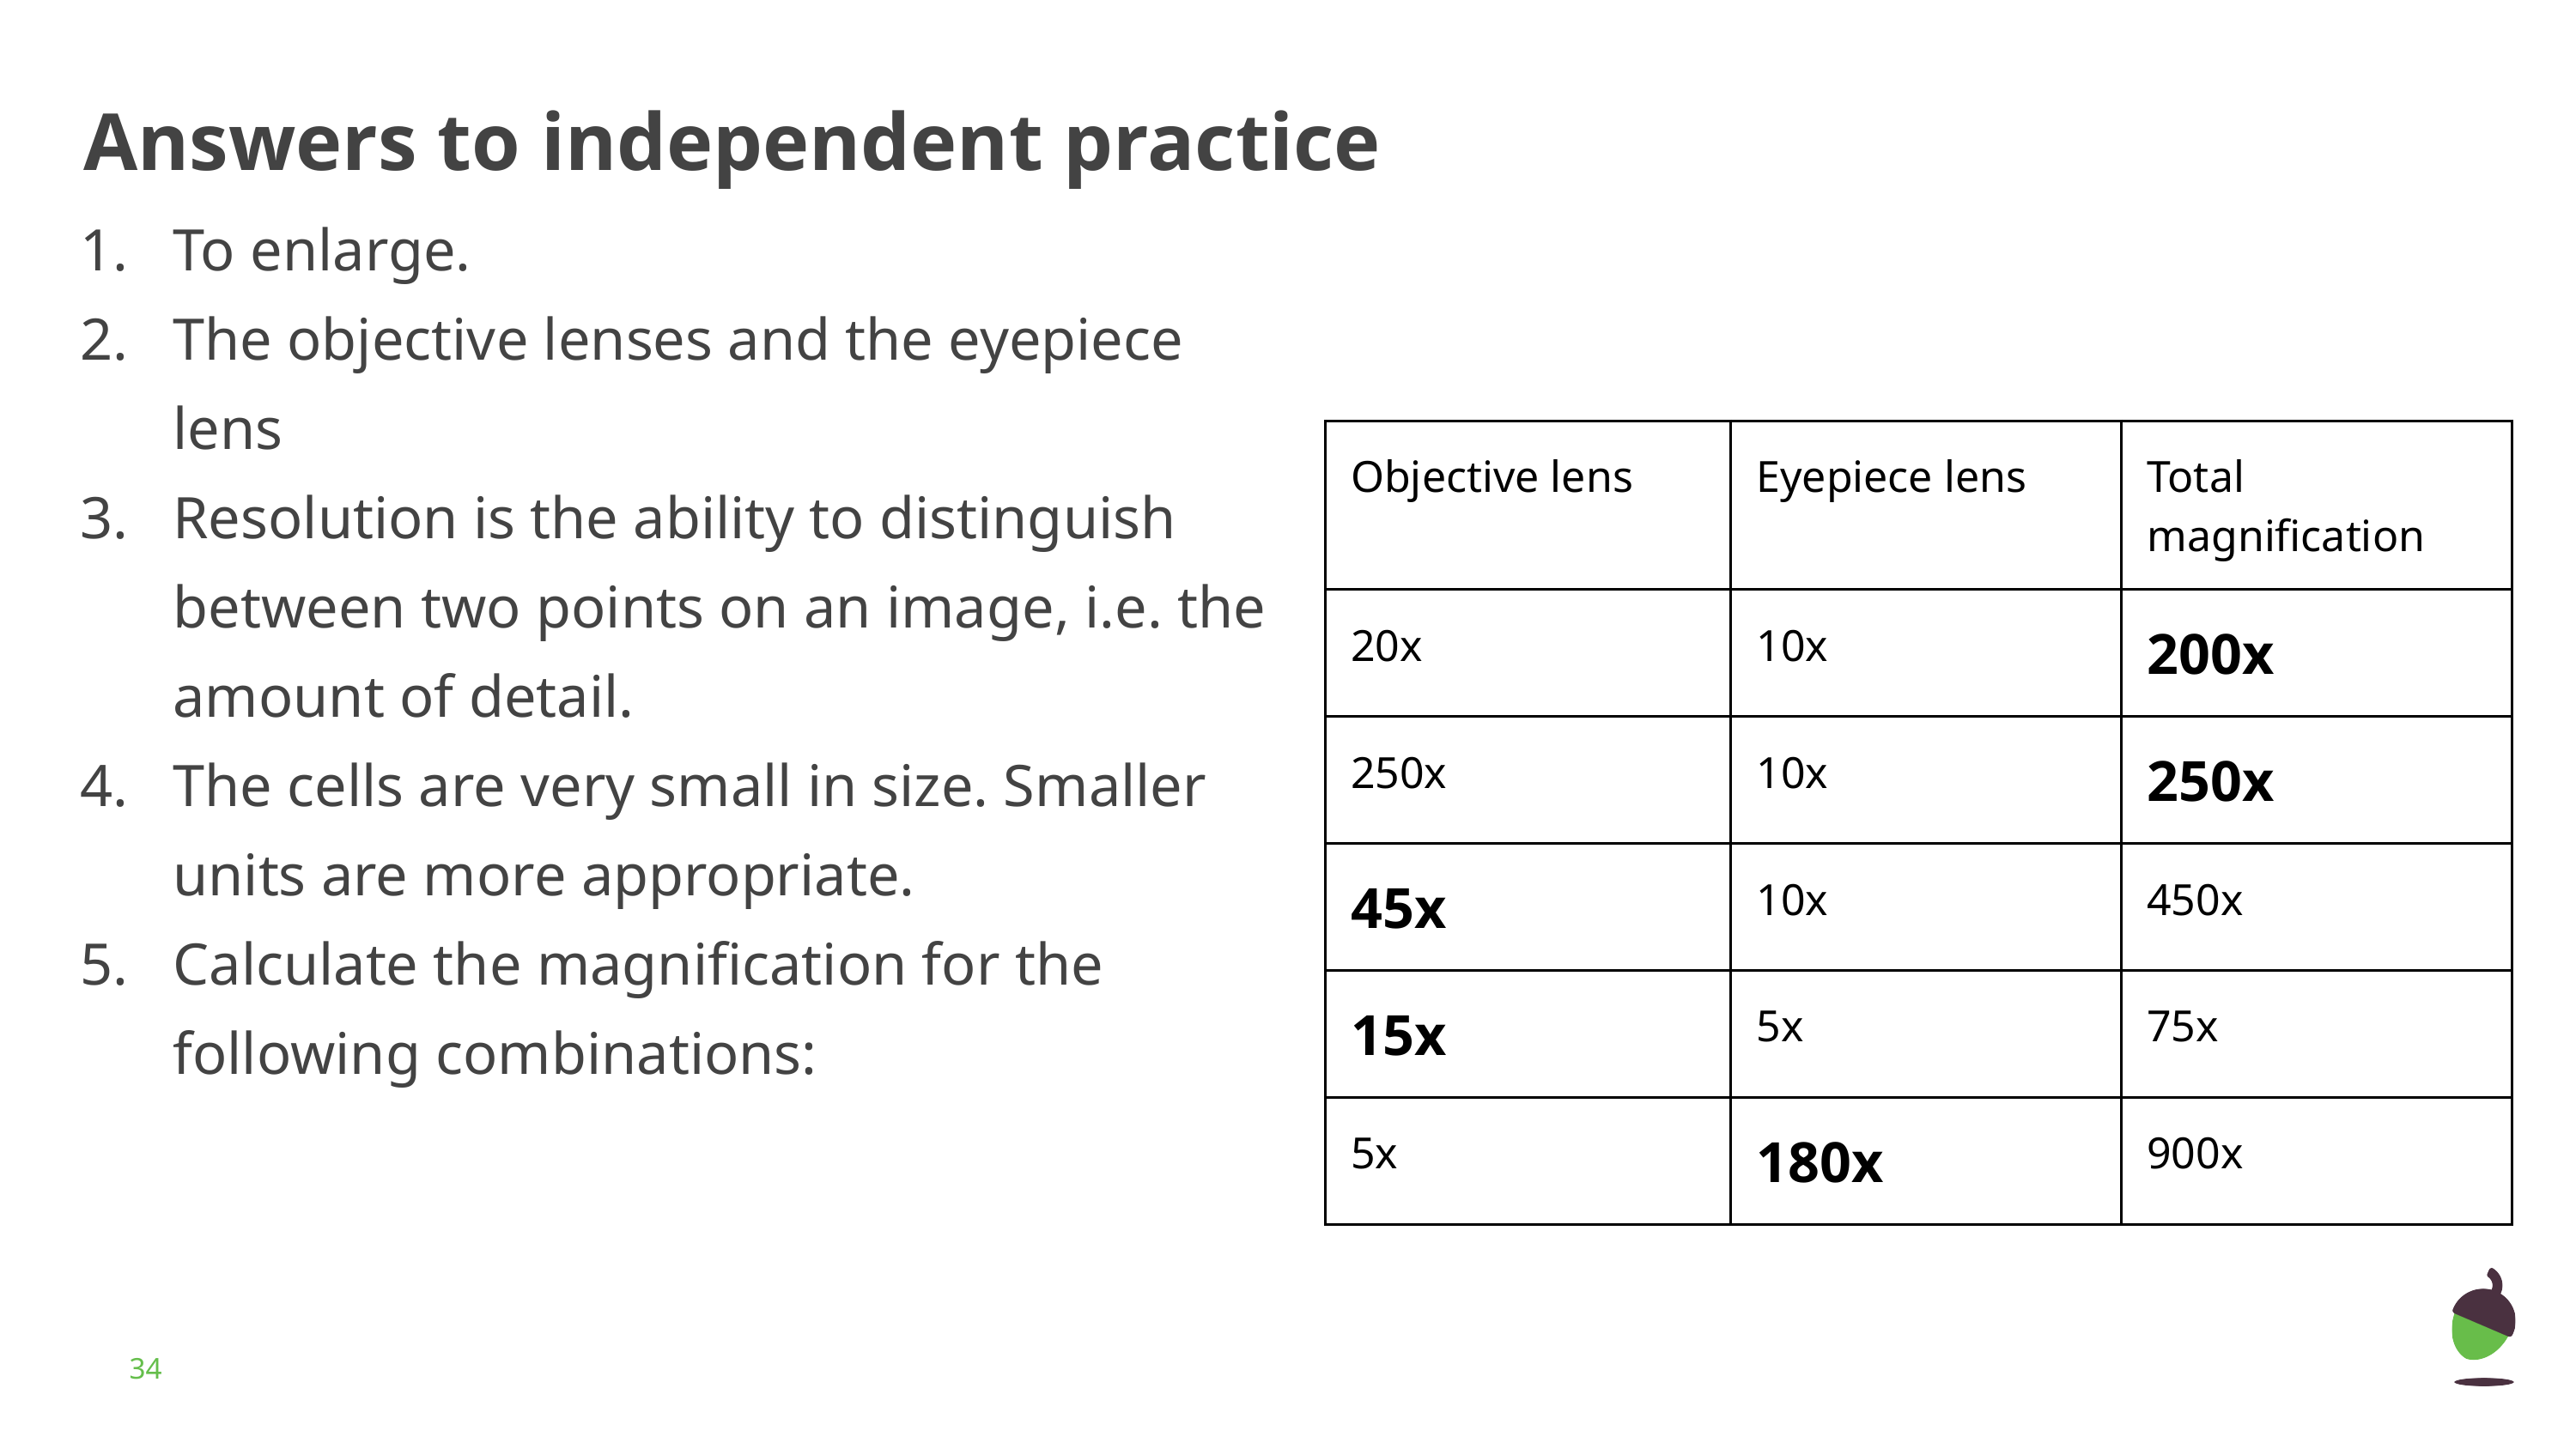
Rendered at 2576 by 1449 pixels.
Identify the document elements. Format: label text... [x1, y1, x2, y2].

table_header Objective lens [1327, 422, 1729, 588]
table_cell 20x [1327, 591, 1729, 715]
list To enlarge. The objective lenses and the eyepiece lens Resolution is the ability to distinguish between two points on an image, i.e. the amount of detail. The cells are very small in size. Smaller units are more appropriate. Calculate the magnification for the following combinations: [44, 192, 1304, 1092]
table_cell 10x [1732, 718, 2120, 842]
table_cell 5x [1327, 1099, 1729, 1223]
table_cell 45x [1327, 845, 1729, 969]
slide_number ‹#› [129, 1349, 332, 1401]
table_cell 10x [1732, 591, 2120, 715]
table_cell 180x [1732, 1099, 2120, 1223]
title Answers to independent practice [83, 77, 2402, 307]
table_cell 250x [2123, 718, 2511, 842]
table_cell 250x [1327, 718, 1729, 842]
table_cell 15x [1327, 972, 1729, 1096]
table_cell 75x [2123, 972, 2511, 1096]
table_header Eyepiece lens [1732, 422, 2120, 588]
table_header Total magnification [2123, 422, 2511, 588]
table_cell 900x [2123, 1099, 2511, 1223]
table_cell 10x [1732, 845, 2120, 969]
table_cell 5x [1732, 972, 2120, 1096]
table_cell 200x [2123, 591, 2511, 715]
picture [2451, 1268, 2516, 1386]
table_cell 450x [2123, 845, 2511, 969]
